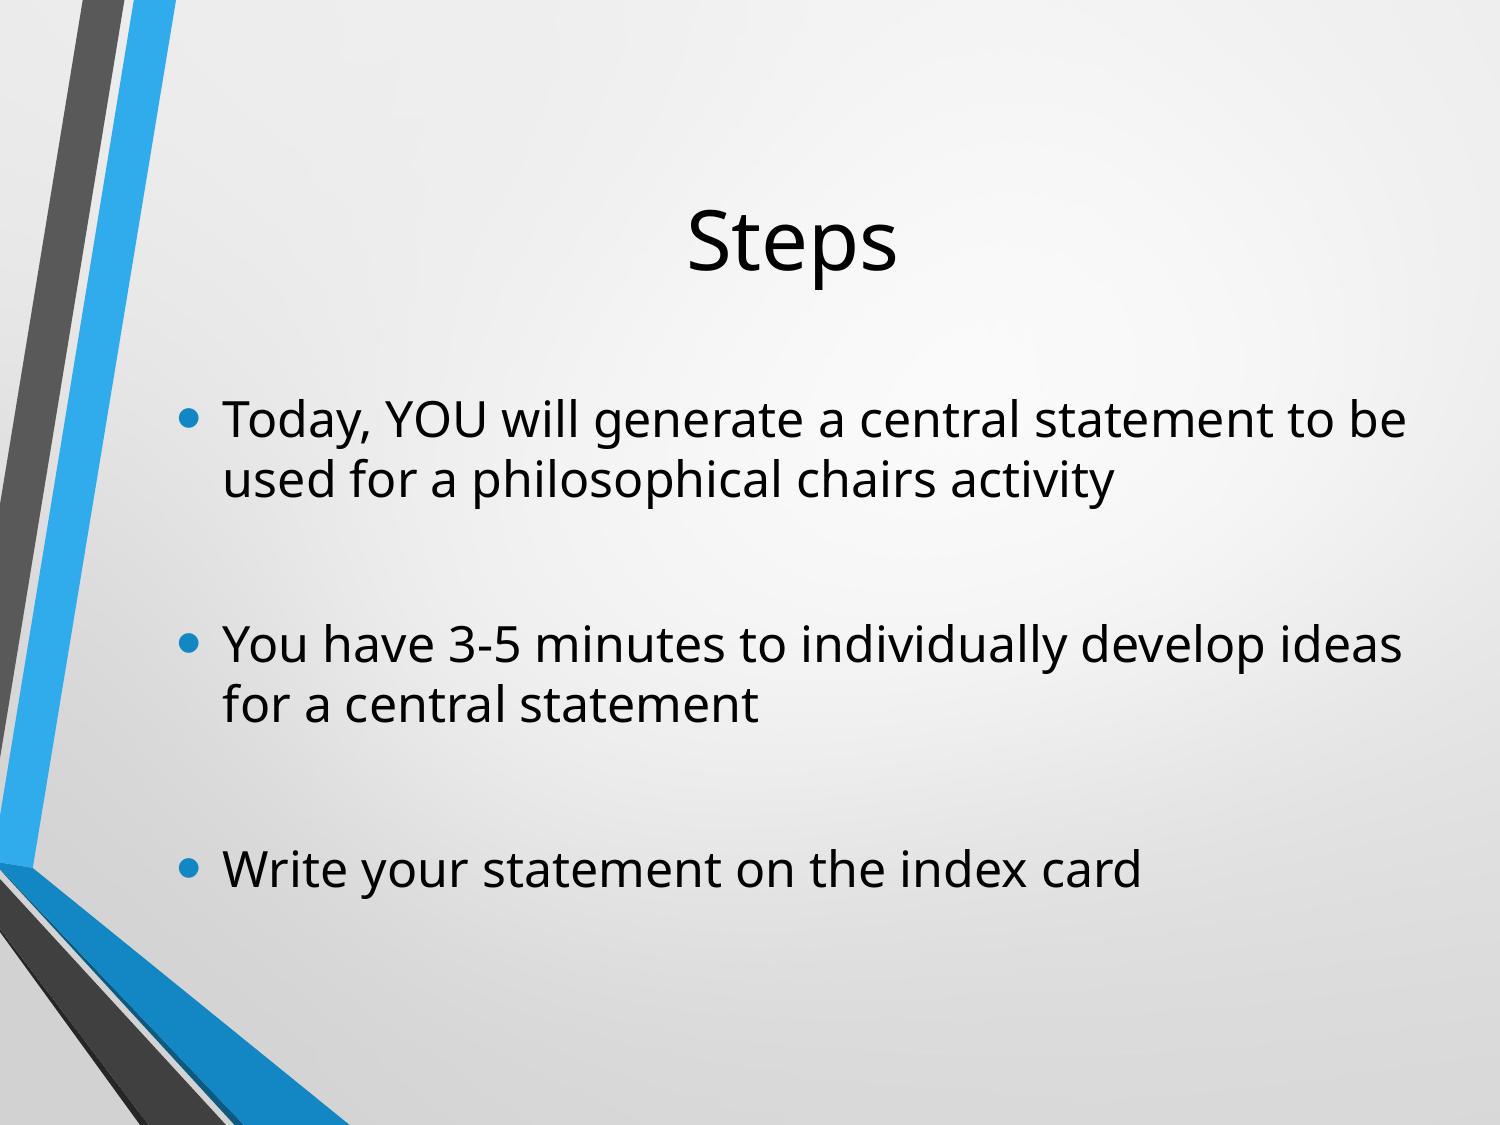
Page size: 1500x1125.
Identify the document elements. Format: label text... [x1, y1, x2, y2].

list Today, YOU will generate a central statement to be used for a philosophical chairs activity You have 3-5 minutes to individually develop ideas for a central statement Write your statement on the index card [161, 299, 1425, 985]
title Steps [161, 75, 1425, 299]
